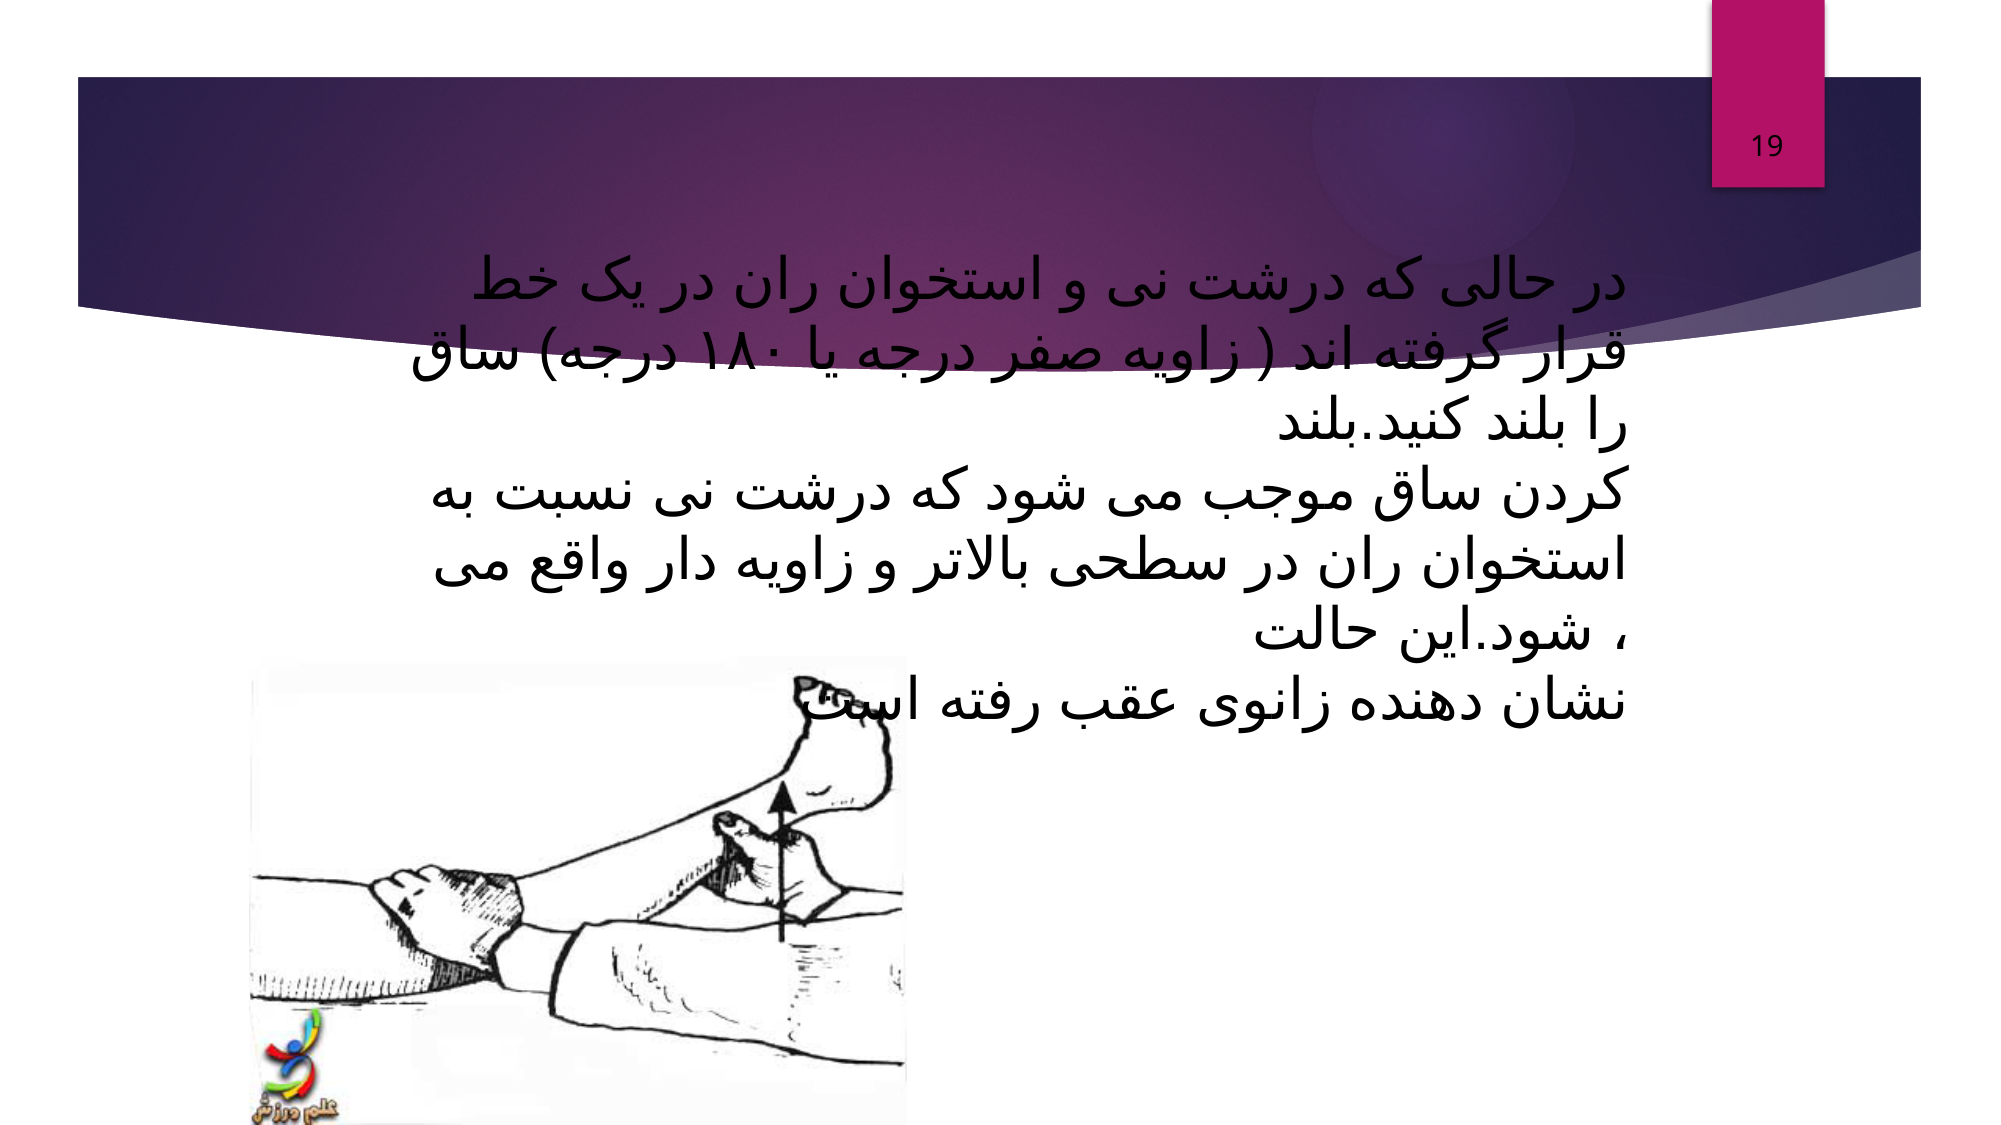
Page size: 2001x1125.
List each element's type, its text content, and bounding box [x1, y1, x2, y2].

text_box در حالی که درشت نی و استخوان ران در یک خط قرار گرفته اند ( زاویه صفر درجه یا ١٨٠ درجه) ساق را بلند کنيد.بلند کردن ساق موجب می شود که درشت نی نسبت به استخوان ران در سطحی بالاتر و زاویه دار واقع می شود.این حالت ، نشان دهنده زانوی عقب رفته است [343, 93, 1645, 739]
slide_number 19 [1698, 48, 1836, 175]
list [249, 655, 907, 1125]
